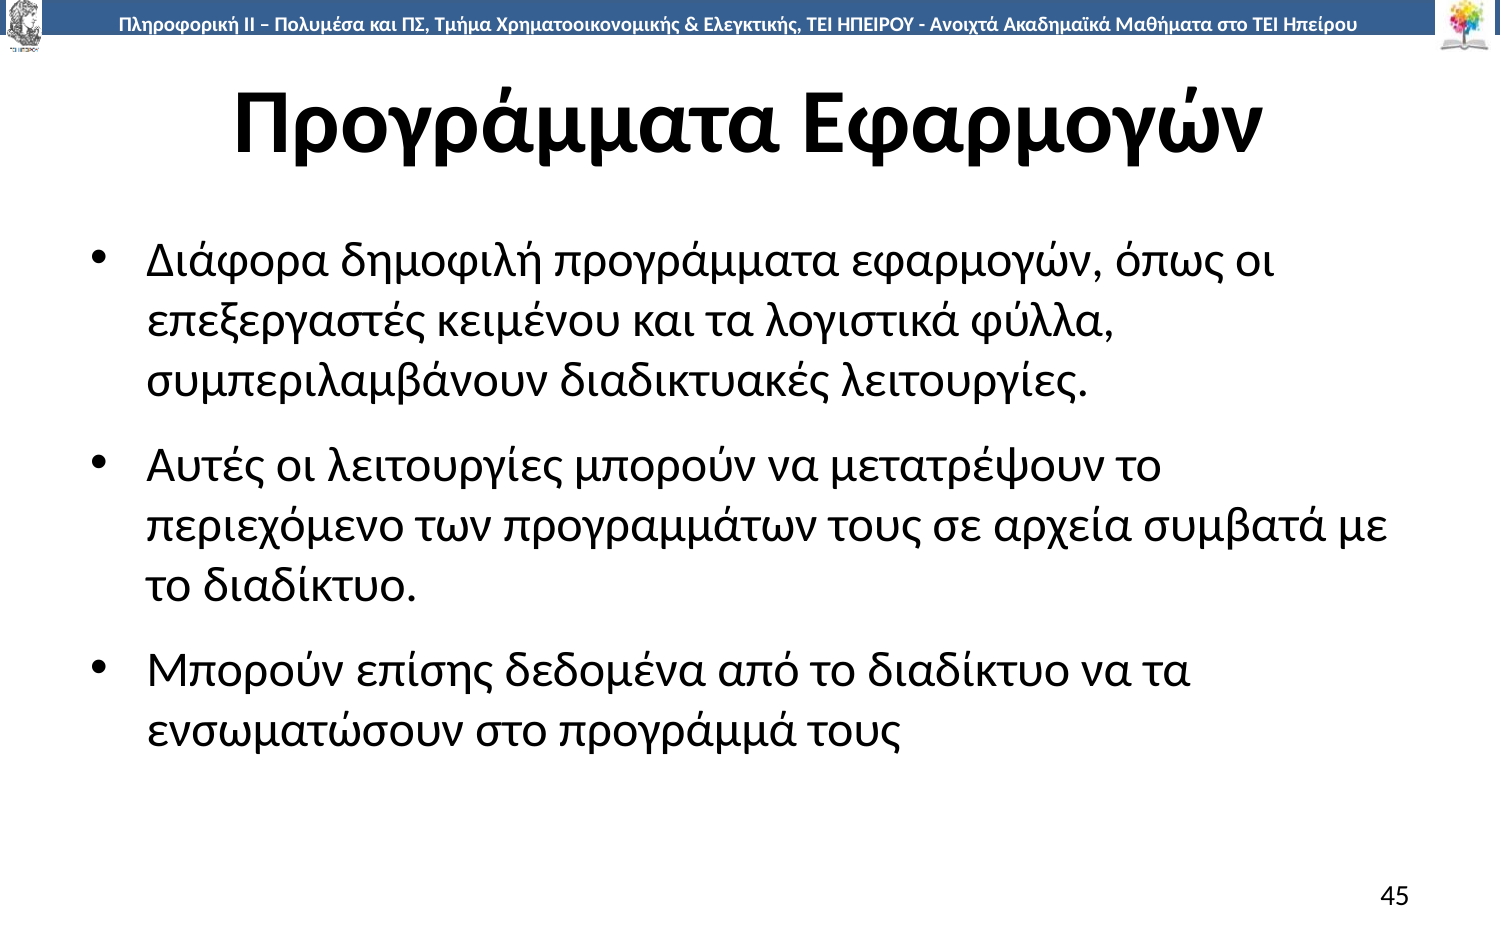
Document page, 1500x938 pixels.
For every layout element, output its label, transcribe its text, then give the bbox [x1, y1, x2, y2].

picture [1435, 0, 1495, 52]
picture [6, 0, 42, 54]
slide_number 45 [1074, 868, 1425, 919]
title Προγράμματα Εφαρμογών [75, 37, 1425, 194]
list Διάφορα δημοφιλή προγράμματα εφαρμογών, όπως οι επεξεργαστές κειμένου και τα λογιστικά φύλλα, συμπεριλαμβάνουν διαδικτυακές λειτουργίες. Αυτές οι λειτουργίες μπορούν να μετατρέψουν το περιεχόμενο των προγραμμάτων τους σε αρχεία συμβατά με το διαδίκτυο. Μπορούν επίσης δεδομένα από το διαδίκτυο να τα ενσωματώσουν στο προγράμμά τους [75, 218, 1425, 838]
